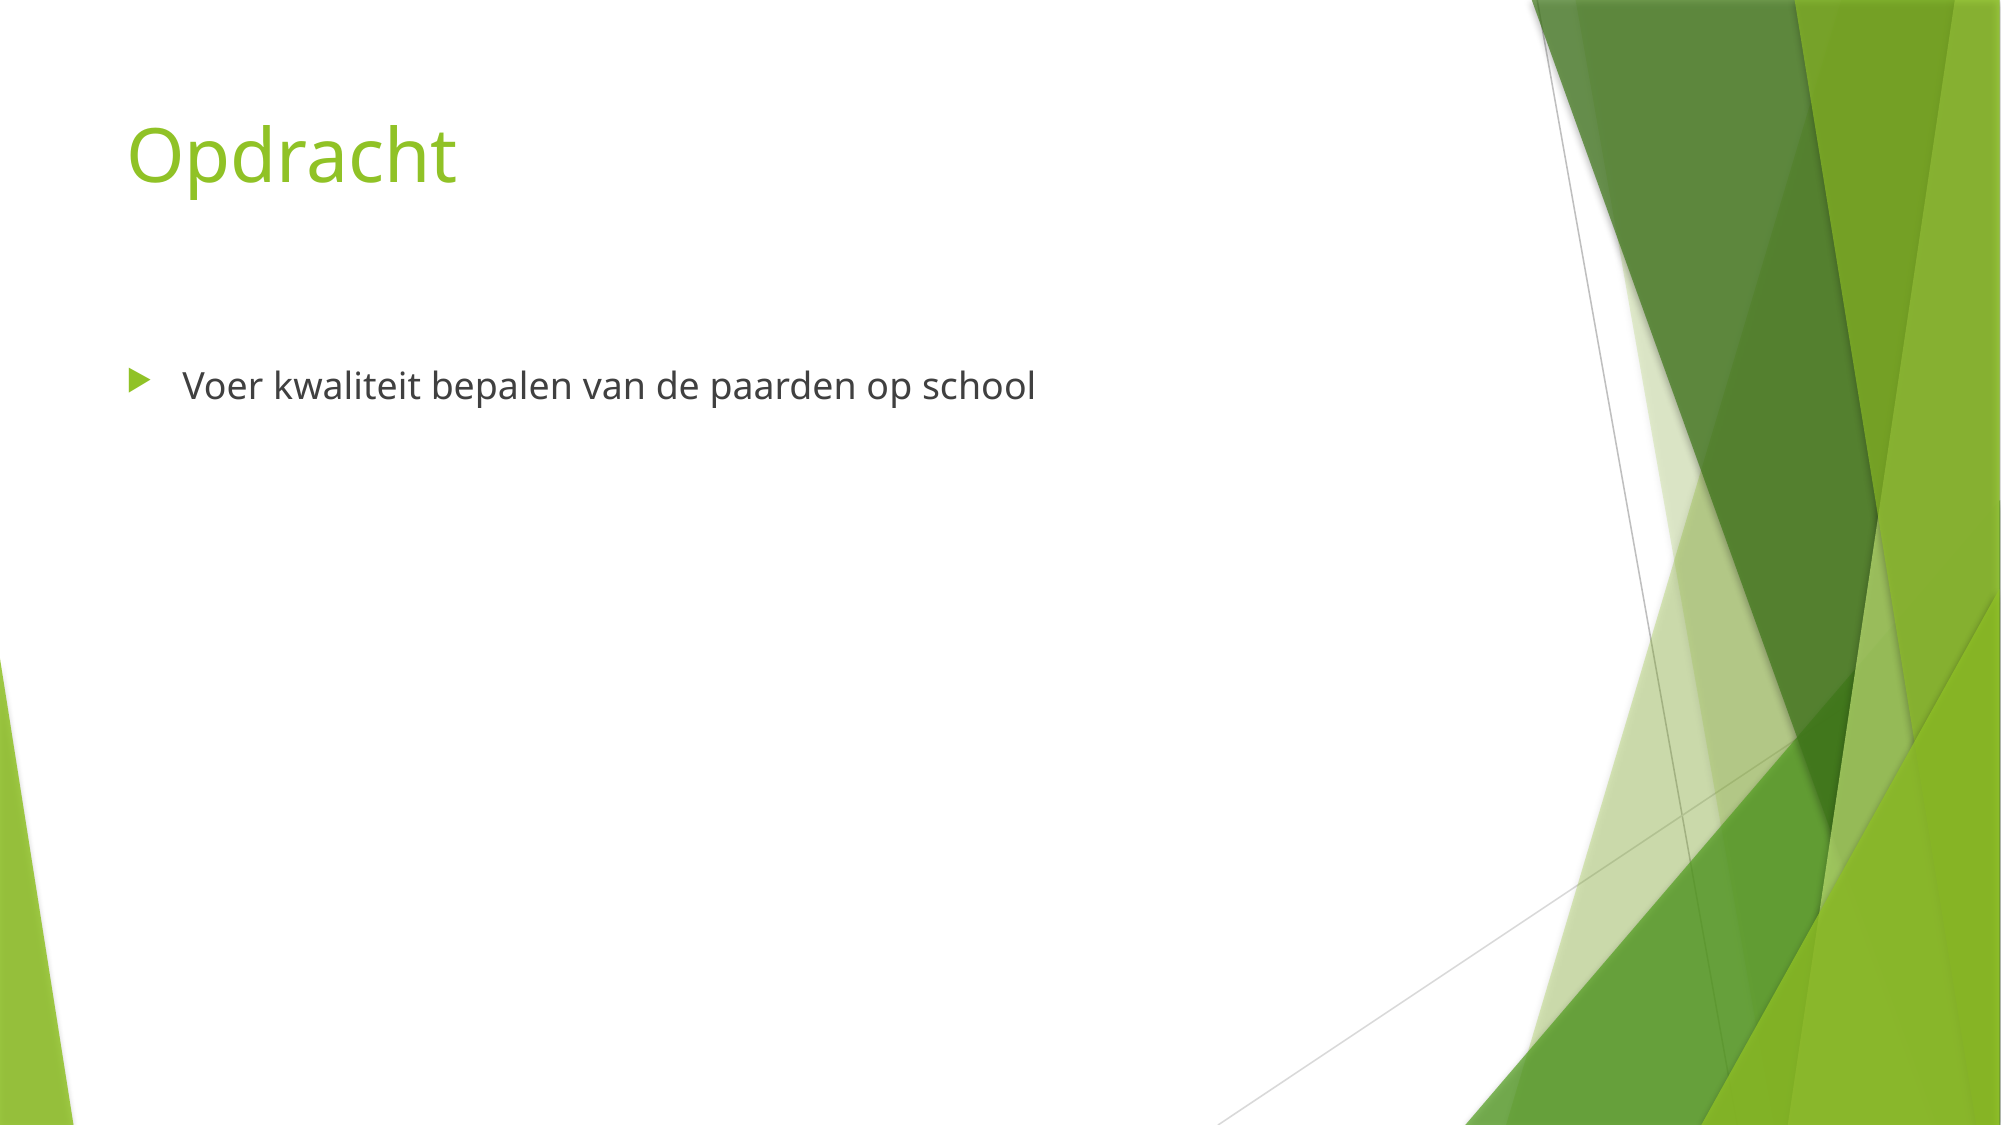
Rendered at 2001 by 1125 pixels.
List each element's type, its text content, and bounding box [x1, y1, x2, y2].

title Opdracht [111, 99, 1522, 317]
list Voer kwaliteit bepalen van de paarden op school [111, 354, 1522, 992]
